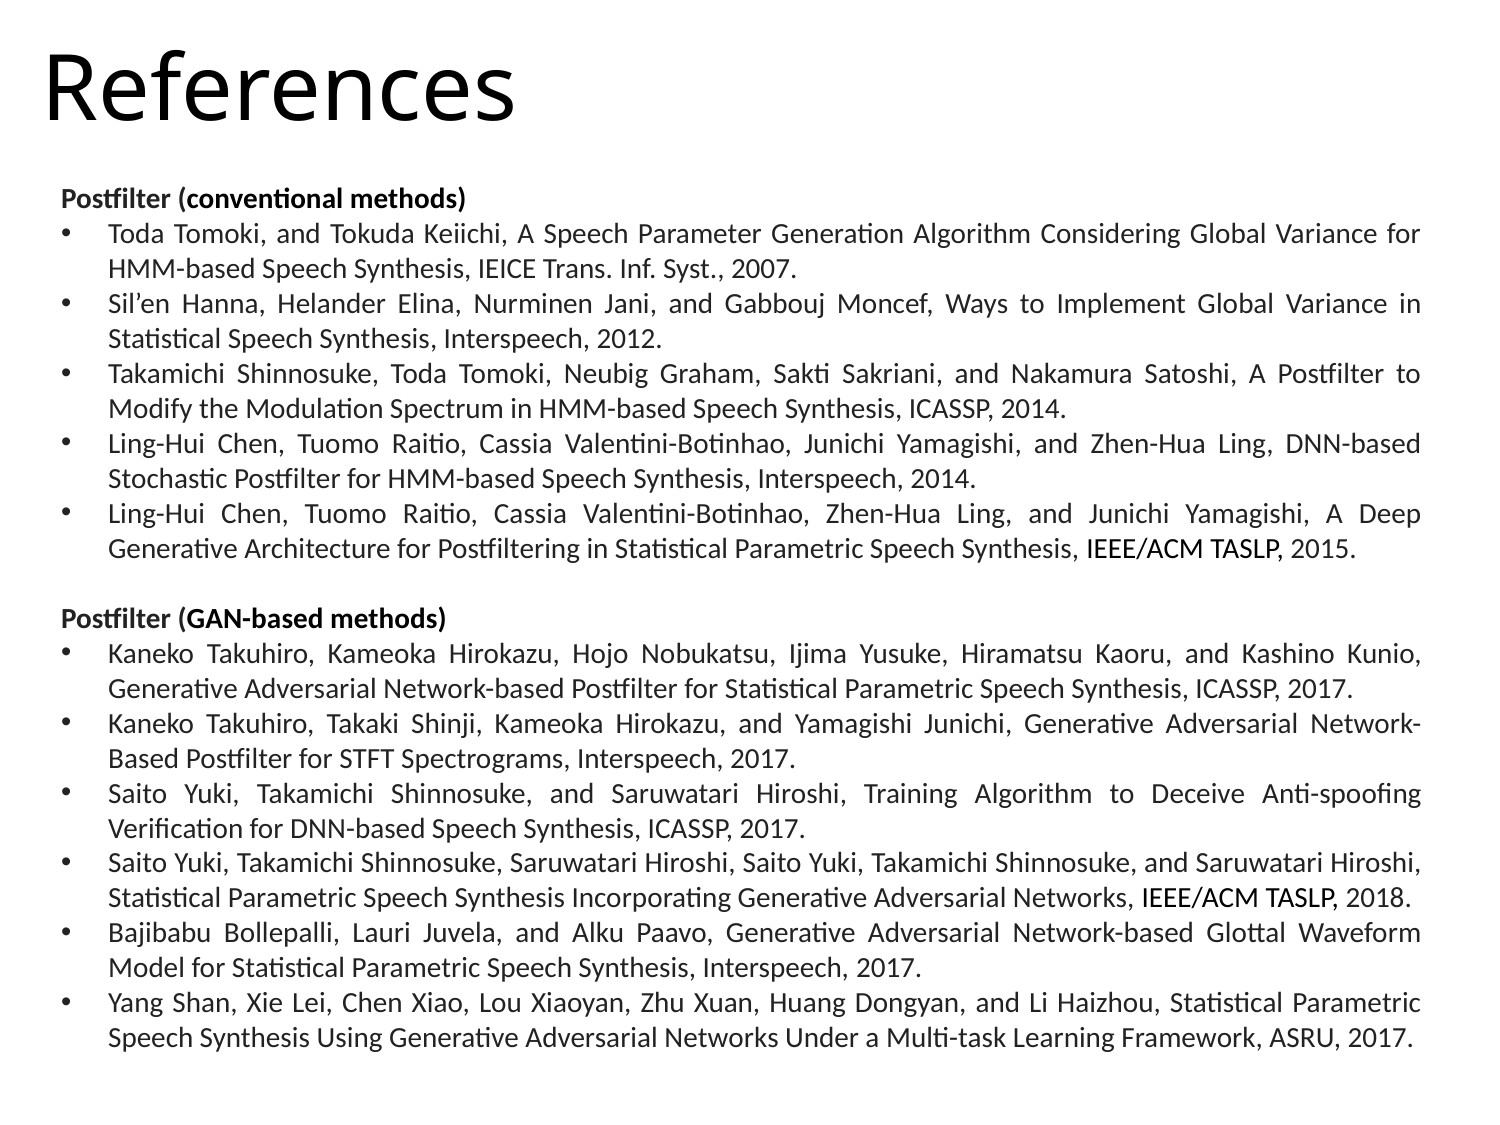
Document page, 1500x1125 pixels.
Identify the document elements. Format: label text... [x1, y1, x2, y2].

title References [26, 9, 1321, 173]
text_box Postfilter (conventional methods) Toda Tomoki, and Tokuda Keiichi, A Speech Parameter Generation Algorithm Considering Global Variance for HMM-based Speech Synthesis, IEICE Trans. Inf. Syst., 2007. Sil’en Hanna, Helander Elina, Nurminen Jani, and Gabbouj Moncef, Ways to Implement Global Variance in Statistical Speech Synthesis, Interspeech, 2012. Takamichi Shinnosuke, Toda Tomoki, Neubig Graham, Sakti Sakriani, and Nakamura Satoshi, A Postfilter to Modify the Modulation Spectrum in HMM-based Speech Synthesis, ICASSP, 2014. Ling-Hui Chen, Tuomo Raitio, Cassia Valentini-Botinhao, Junichi Yamagishi, and Zhen-Hua Ling, DNN-based Stochastic Postfilter for HMM-based Speech Synthesis, Interspeech, 2014. Ling-Hui Chen, Tuomo Raitio, Cassia Valentini-Botinhao, Zhen-Hua Ling, and Junichi Yamagishi, A Deep Generative Architecture for Postfiltering in Statistical Parametric Speech Synthesis, IEEE/ACM TASLP, 2015. Postfilter (GAN-based methods) Kaneko Takuhiro, Kameoka Hirokazu, Hojo Nobukatsu, Ijima Yusuke, Hiramatsu Kaoru, and Kashino Kunio, Generative Adversarial Network-based Postfilter for Statistical Parametric Speech Synthesis, ICASSP, 2017. Kaneko Takuhiro, Takaki Shinji, Kameoka Hirokazu, and Yamagishi Junichi, Generative Adversarial Network-Based Postfilter for STFT Spectrograms, Interspeech, 2017. Saito Yuki, Takamichi Shinnosuke, and Saruwatari Hiroshi, Training Algorithm to Deceive Anti-spoofing Verification for DNN-based Speech Synthesis, ICASSP, 2017. Saito Yuki, Takamichi Shinnosuke, Saruwatari Hiroshi, Saito Yuki, Takamichi Shinnosuke, and Saruwatari Hiroshi, Statistical Parametric Speech Synthesis Incorporating Generative Adversarial Networks, IEEE/ACM TASLP, 2018. Bajibabu Bollepalli, Lauri Juvela, and Alku Paavo, Generative Adversarial Network-based Glottal Waveform Model for Statistical Parametric Speech Synthesis, Interspeech, 2017. Yang Shan, Xie Lei, Chen Xiao, Lou Xiaoyan, Zhu Xuan, Huang Dongyan, and Li Haizhou, Statistical Parametric Speech Synthesis Using Generative Adversarial Networks Under a Multi-task Learning Framework, ASRU, 2017. [46, 172, 1437, 1096]
